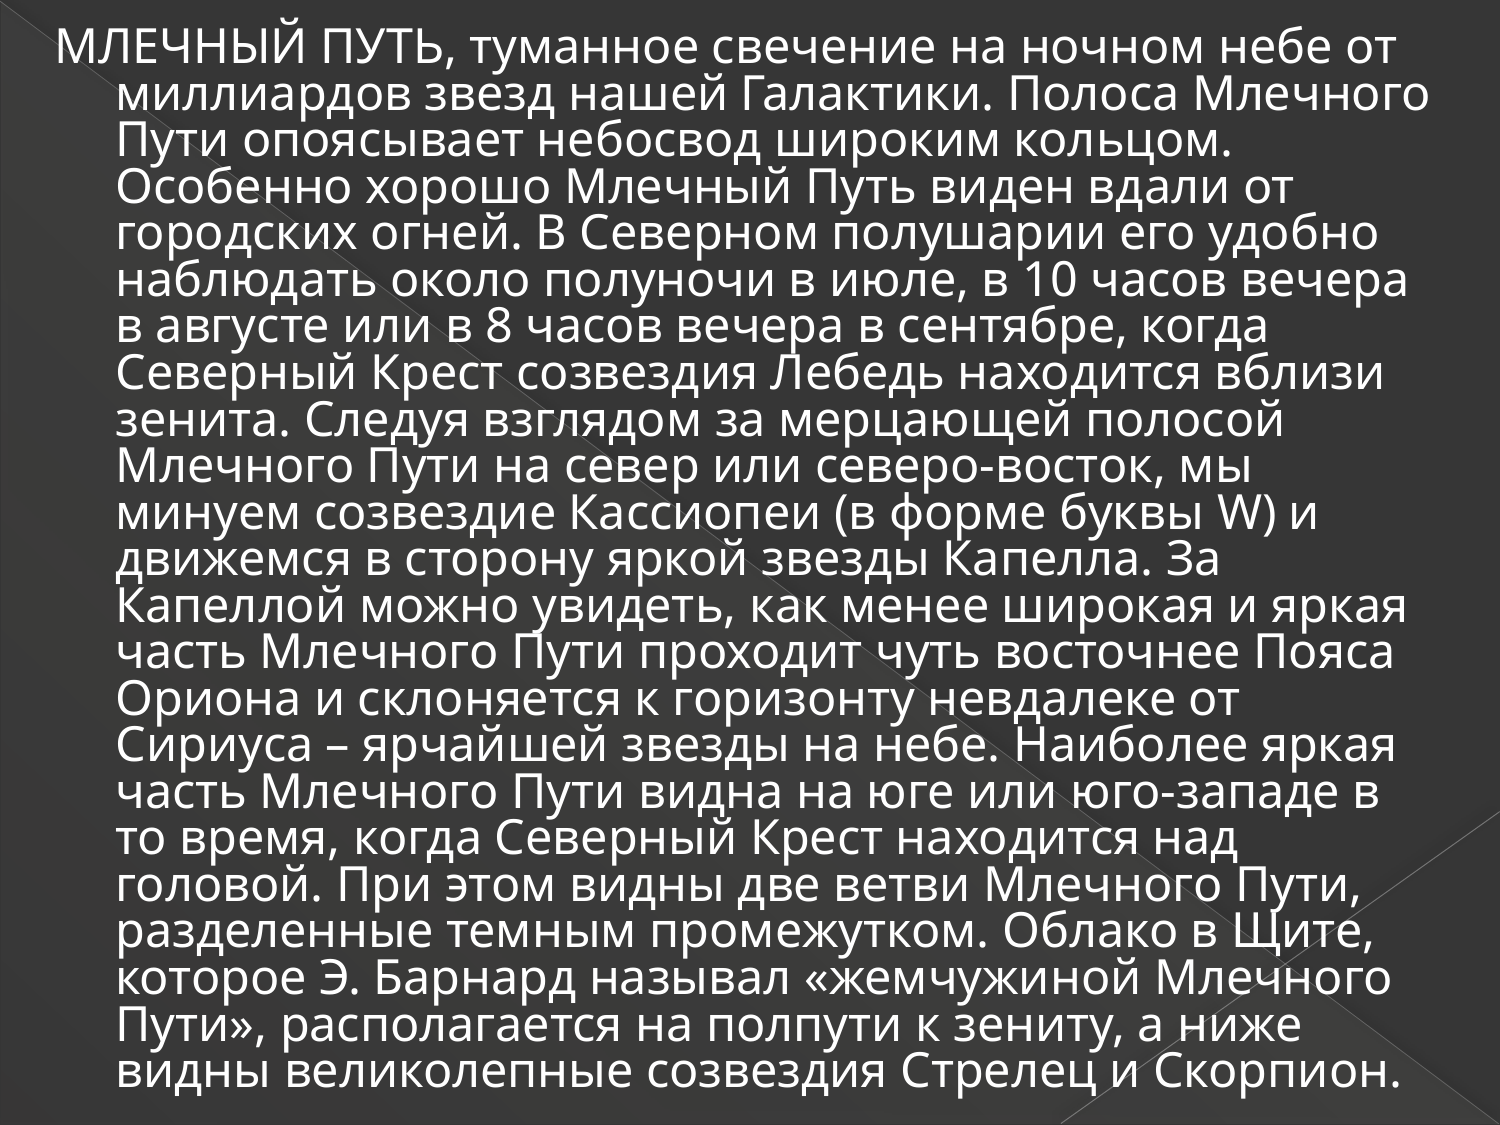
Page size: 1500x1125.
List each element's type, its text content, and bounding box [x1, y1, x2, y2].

list МЛЕЧНЫЙ ПУТЬ, туманное свечение на ночном небе от миллиардов звезд нашей Галактики. Полоса Млечного Пути опоясывает небосвод широким кольцом. Особенно хорошо Млечный Путь виден вдали от городских огней. В Северном полушарии его удобно наблюдать около полуночи в июле, в 10 часов вечера в августе или в 8 часов вечера в сентябре, когда Северный Крест созвездия Лебедь находится вблизи зенита. Следуя взглядом за мерцающей полосой Млечного Пути на север или северо-восток, мы минуем созвездие Кассиопеи (в форме буквы W) и движемся в сторону яркой звезды Капелла. За Капеллой можно увидеть, как менее широкая и яркая часть Млечного Пути проходит чуть восточнее Пояса Ориона и склоняется к горизонту невдалеке от Сириуса – ярчайшей звезды на небе. Наиболее яркая часть Млечного Пути видна на юге или юго-западе в то время, когда Северный Крест находится над головой. При этом видны две ветви Млечного Пути, разделенные темным промежутком. Облако в Щите, которое Э. Барнард называл «жемчужиной Млечного Пути», располагается на полпути к зениту, а ниже видны великолепные созвездия Стрелец и Скорпион. [29, 19, 1455, 1121]
